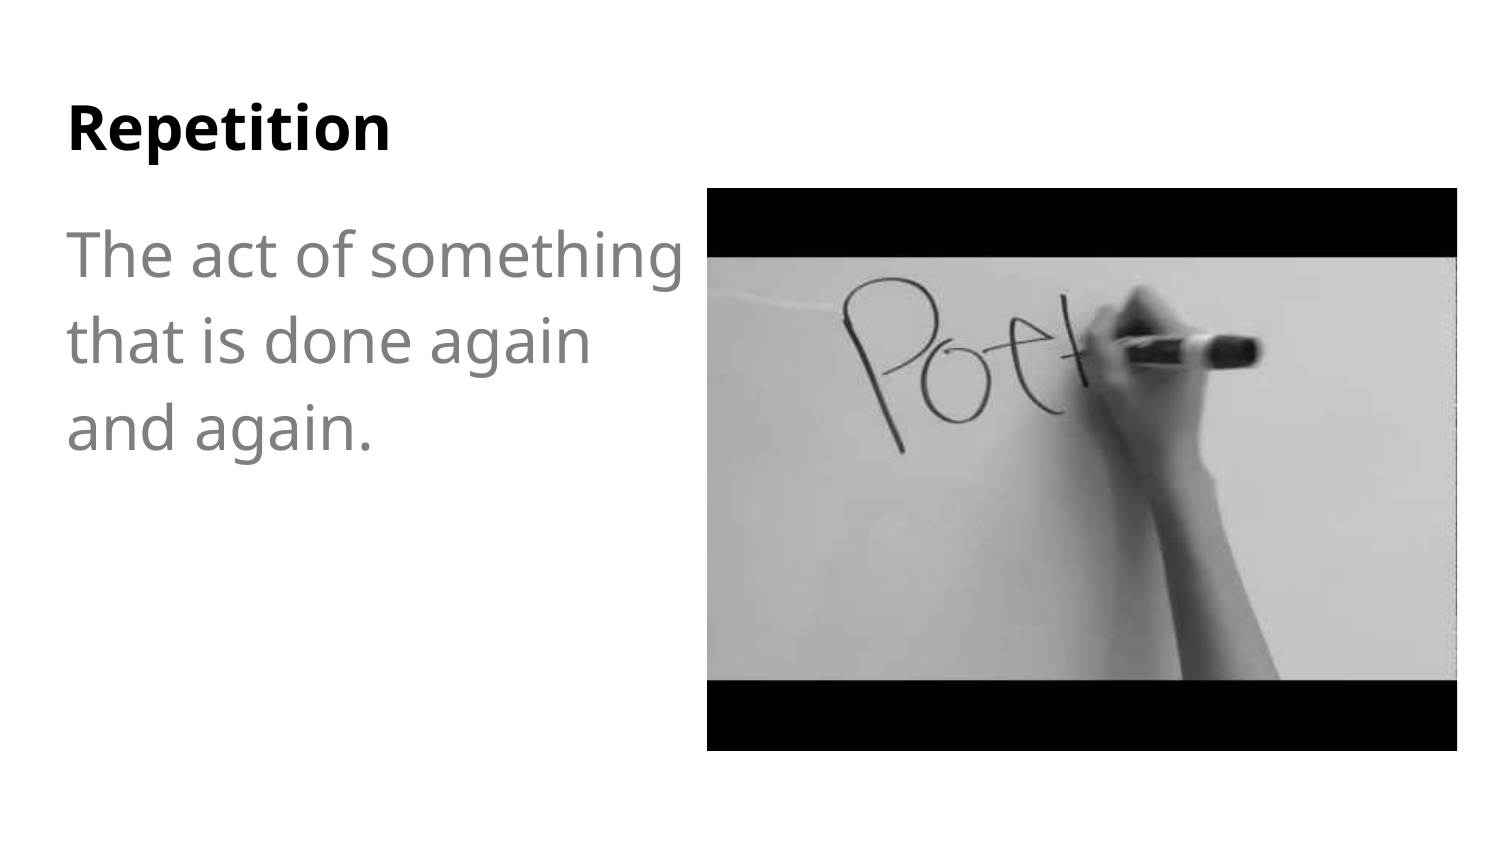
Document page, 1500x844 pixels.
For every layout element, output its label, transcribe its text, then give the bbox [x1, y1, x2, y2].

text_box [707, 188, 1458, 751]
list The act of something that is done again and again. [51, 189, 707, 750]
title Repetition [51, 72, 1449, 176]
